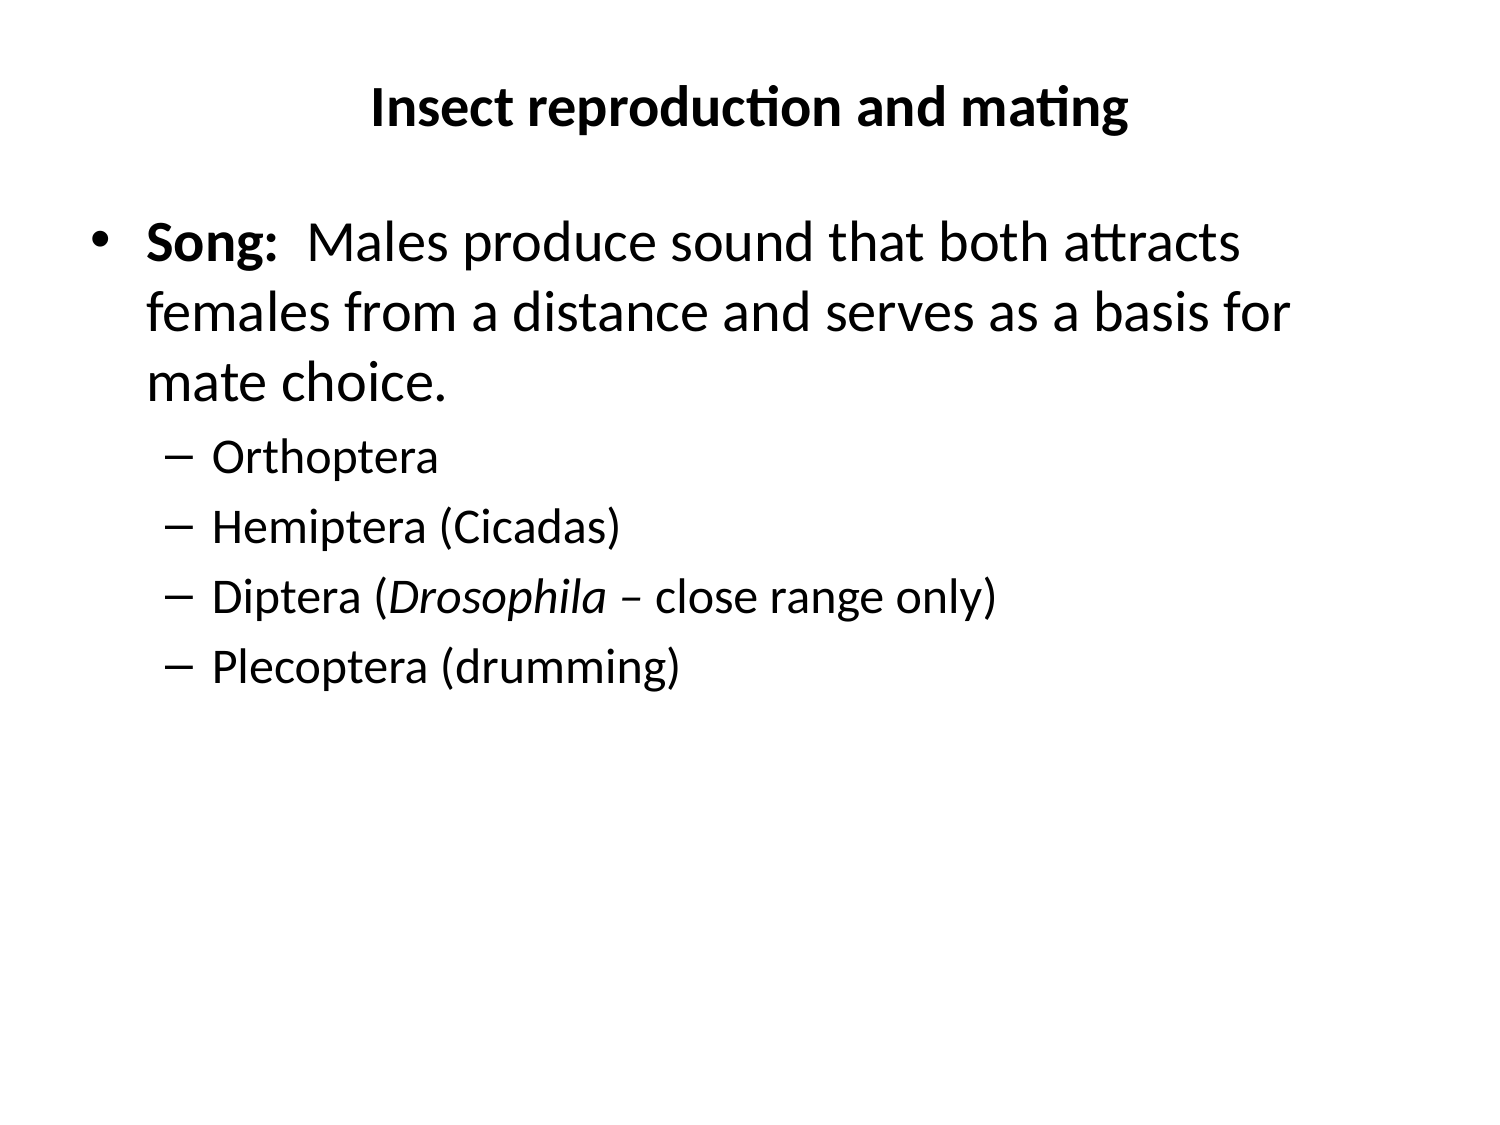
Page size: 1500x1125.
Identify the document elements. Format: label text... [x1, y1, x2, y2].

title Insect reproduction and mating [74, 44, 1426, 162]
list Song: Males produce sound that both attracts females from a distance and serves as a basis for mate choice. Orthoptera Hemiptera (Cicadas) Diptera (Drosophila – close range only) Plecoptera (drumming) [74, 195, 1426, 1006]
